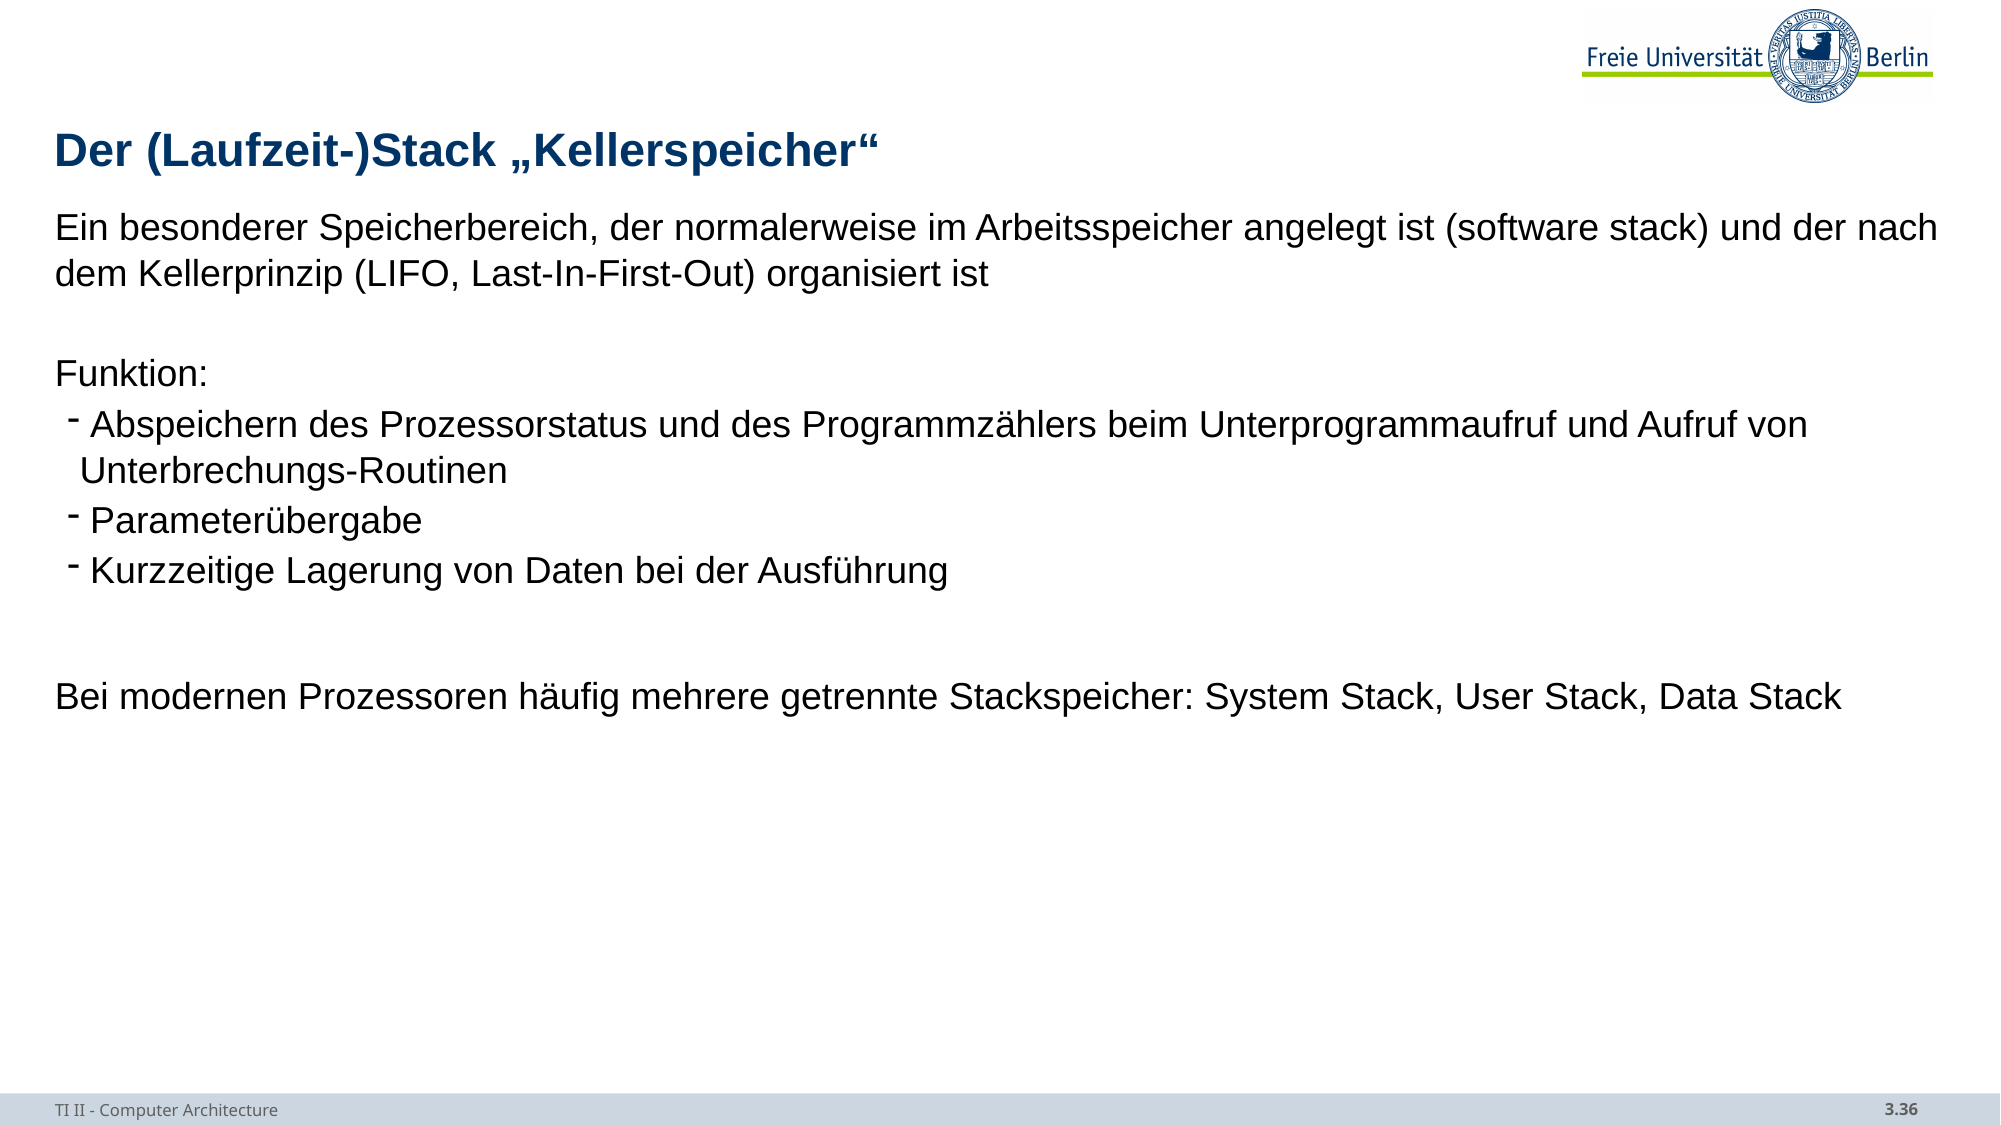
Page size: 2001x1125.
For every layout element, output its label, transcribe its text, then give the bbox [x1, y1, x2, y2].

title Der (Laufzeit-)Stack „Kellerspeicher“ [54, 117, 1946, 188]
list Ein besonderer Speicherbereich, der normalerweise im Arbeitsspeicher angelegt ist (software stack) und der nach dem Kellerprinzip (LIFO, Last-In-First-Out) organisiert ist Funktion: Abspeichern des Prozessorstatus und des Programmzählers beim Unterprogrammaufruf und Aufruf von Unterbrechungs-Routinen Parameterübergabe Kurzzeitige Lagerung von Daten bei der Ausführung Bei modernen Prozessoren häufig mehrere getrennte Stackspeicher: System Stack, User Stack, Data Stack [54, 201, 1946, 1064]
picture [1582, 9, 1933, 103]
footer TI II - Computer Architecture [54, 1091, 1363, 1125]
